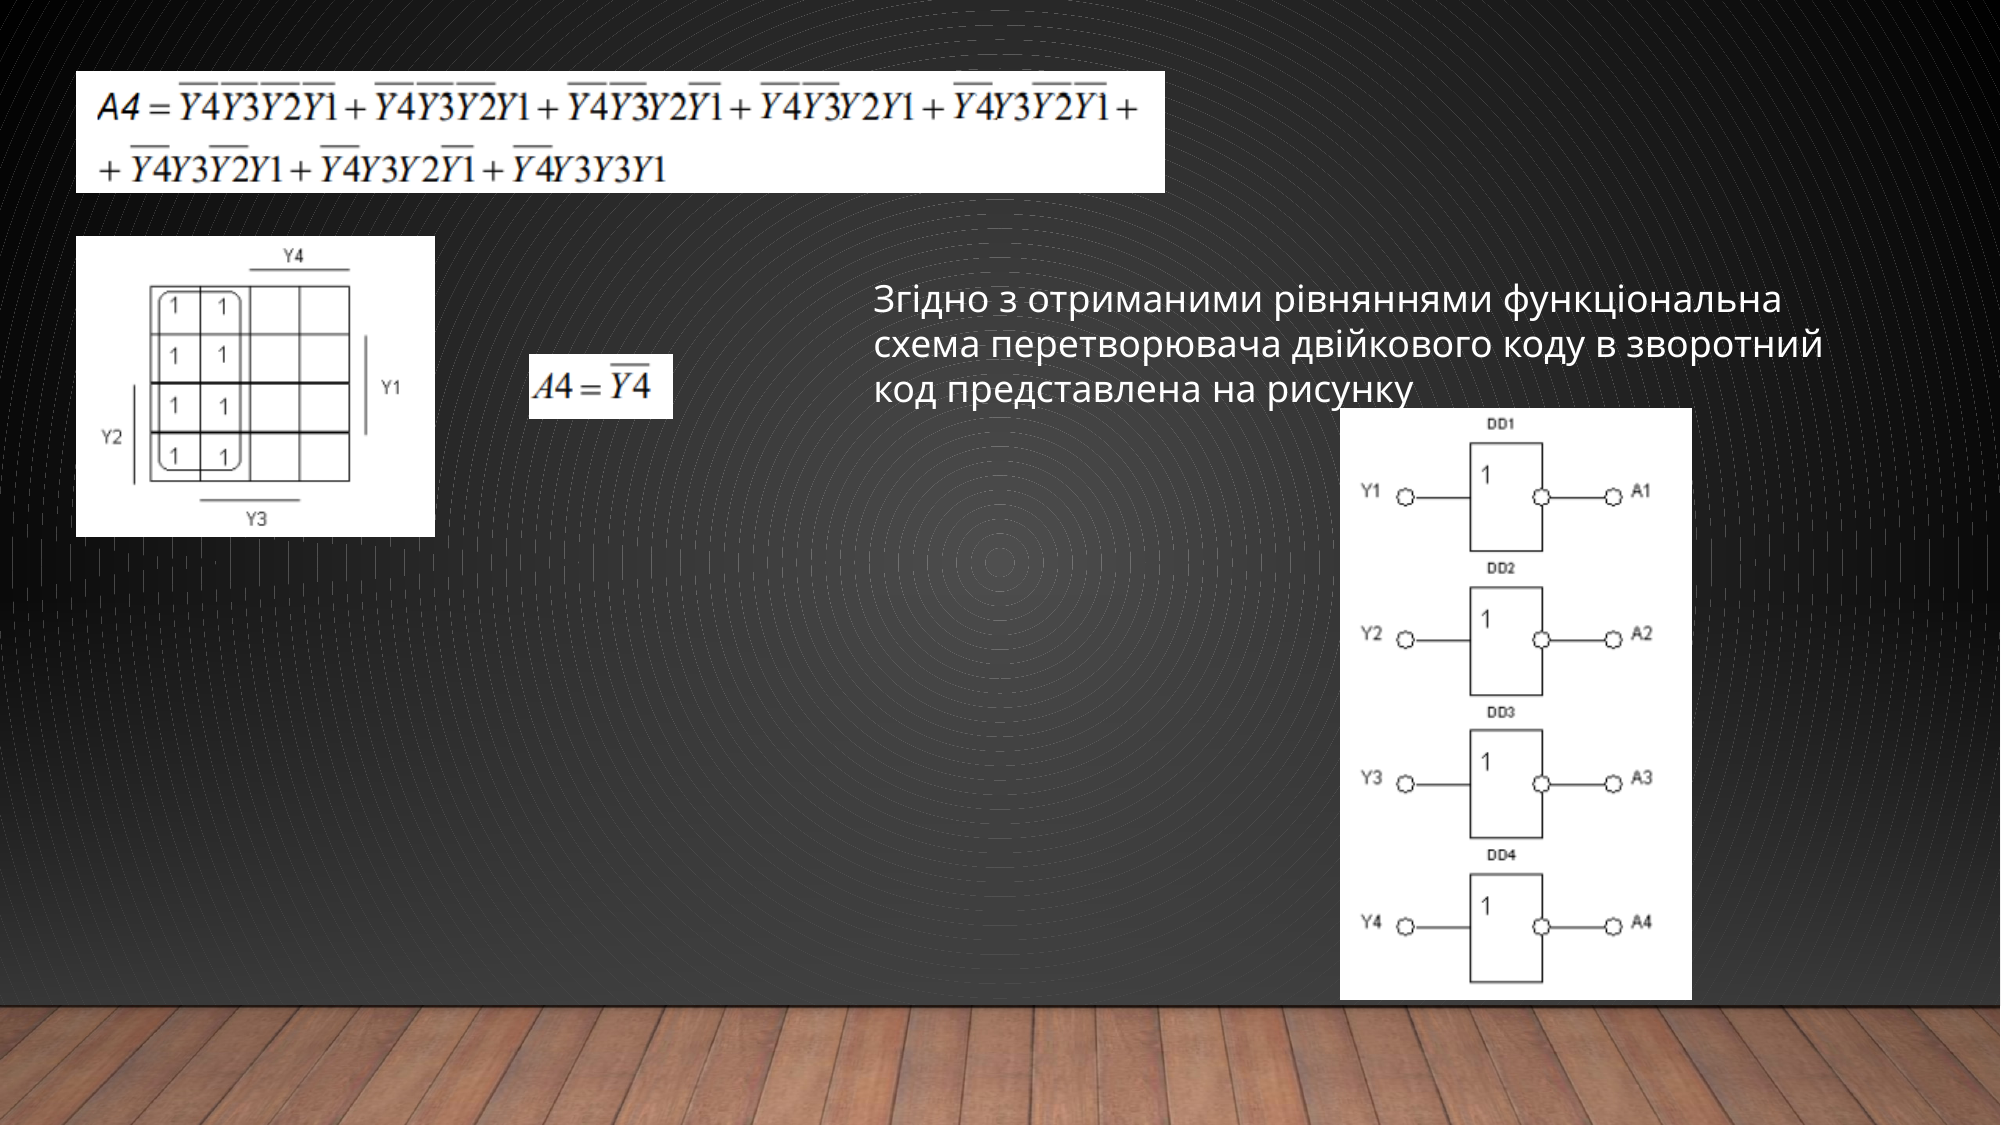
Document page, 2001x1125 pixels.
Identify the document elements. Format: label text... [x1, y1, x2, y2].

picture [1339, 408, 1692, 1000]
picture [528, 354, 674, 420]
picture [76, 71, 1165, 193]
text_box Згідно з отриманими рівняннями функціональна схема перетворювача двійкового коду в зворотний код представлена на рисунку [858, 267, 1859, 418]
picture [0, 1005, 2000, 1125]
picture [76, 236, 435, 538]
